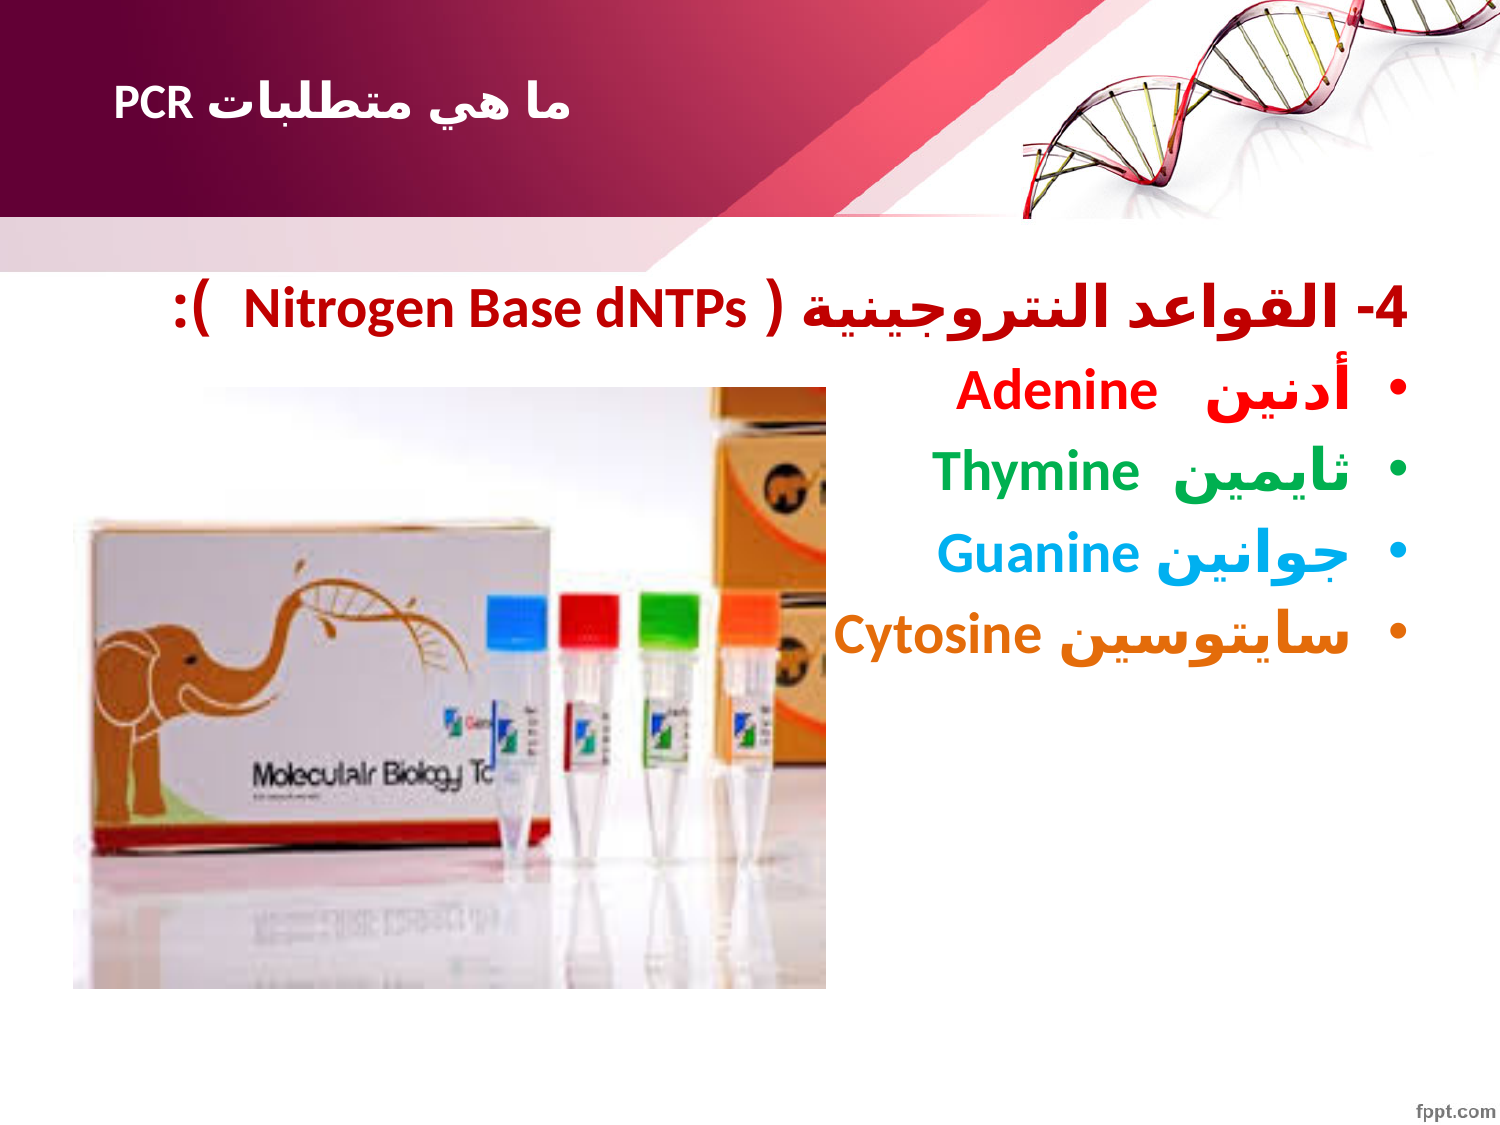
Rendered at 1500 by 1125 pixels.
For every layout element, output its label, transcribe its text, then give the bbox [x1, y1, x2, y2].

list 4- القواعد النتروجينية ( Nitrogen Base dNTPs ): أدنين Adenine ثايمين Thymine جوانين Guanine سايتوسين Cytosine [73, 261, 1424, 905]
picture [0, 0, 1500, 1125]
title ما هي متطلبات PCR [98, 61, 1449, 137]
